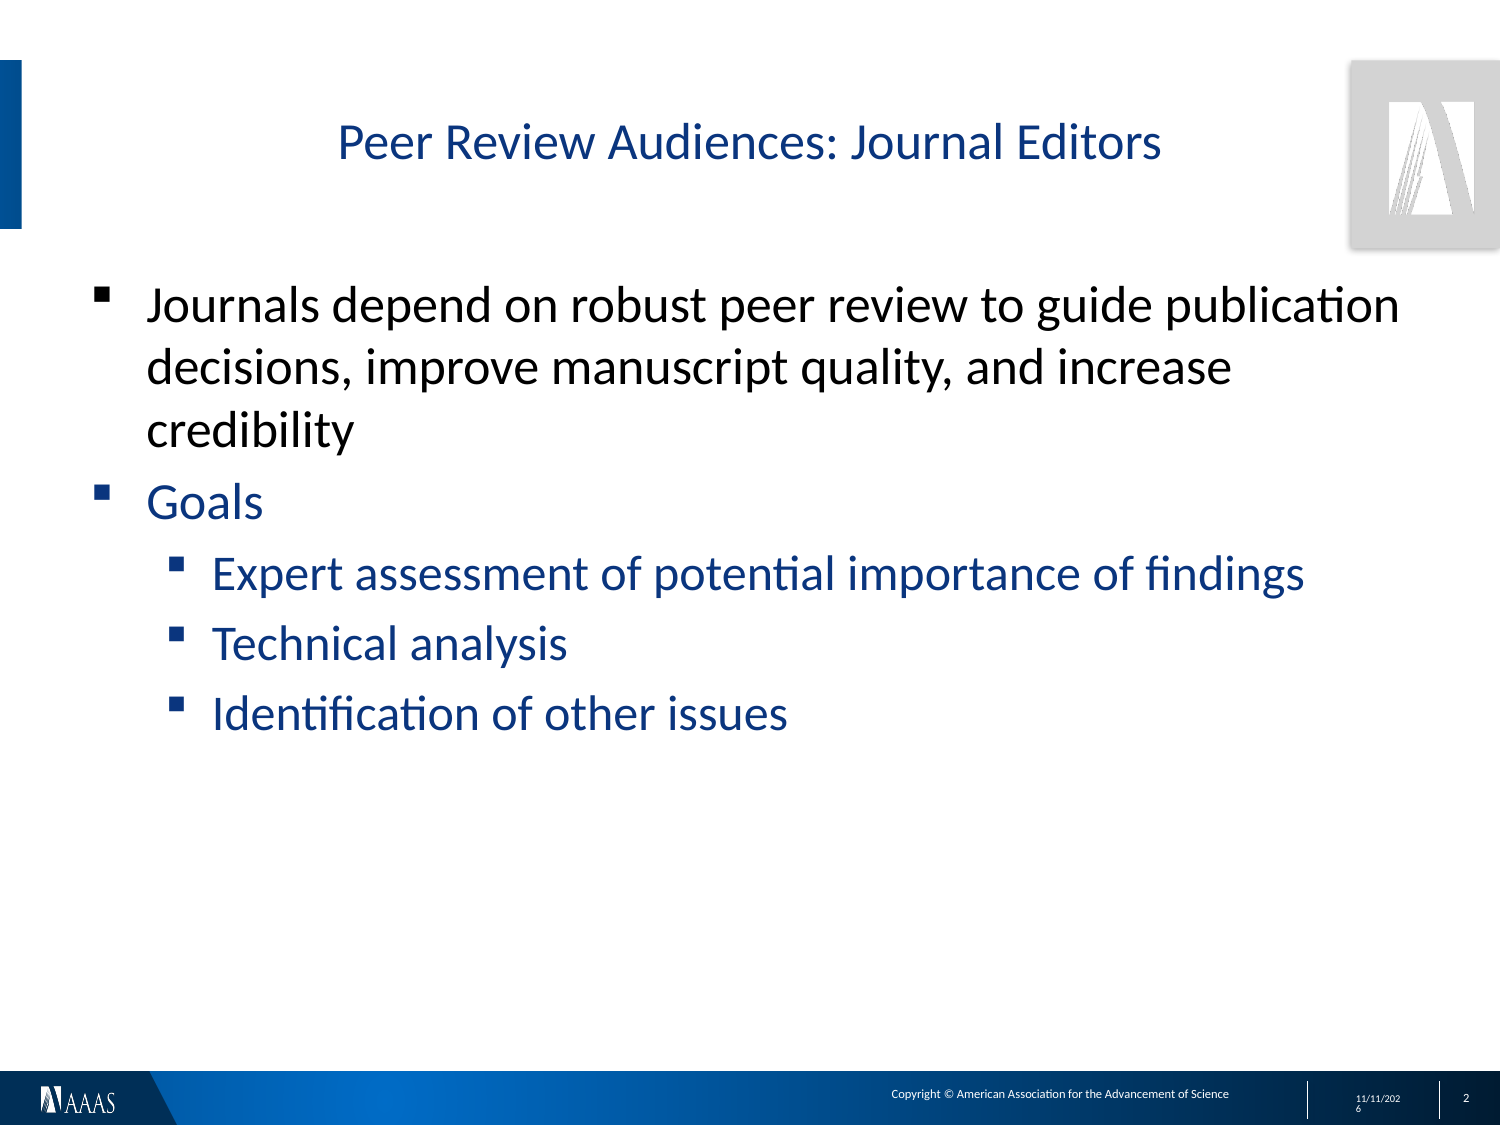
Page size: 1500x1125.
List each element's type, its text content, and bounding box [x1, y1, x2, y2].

picture [0, 1071, 1500, 1125]
picture [0, 60, 22, 229]
title Peer Review Audiences: Journal Editors [75, 45, 1425, 233]
list Journals depend on robust peer review to guide publication decisions, improve manuscript quality, and increase credibility Goals Expert assessment of potential importance of findings Technical analysis Identification of other issues [75, 262, 1425, 1005]
